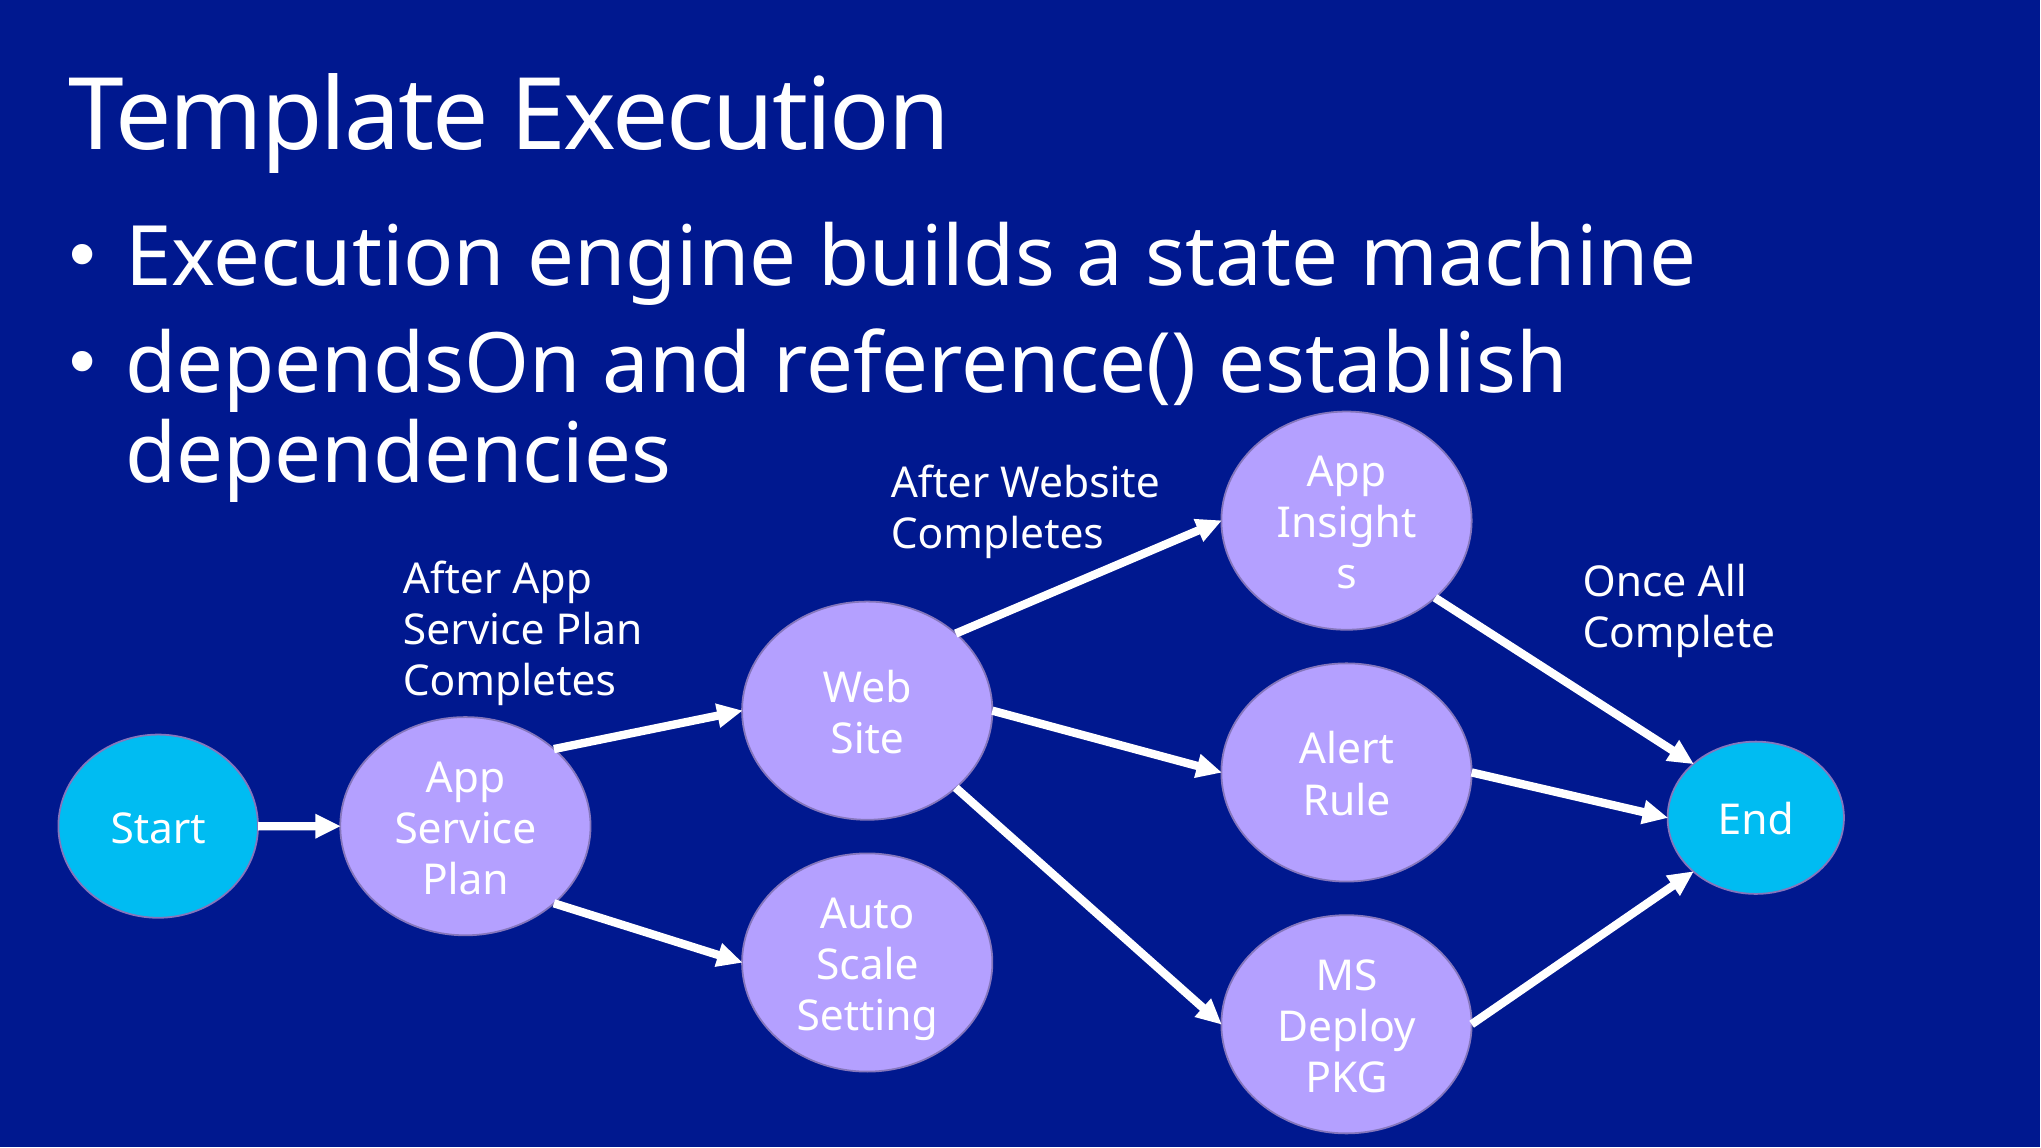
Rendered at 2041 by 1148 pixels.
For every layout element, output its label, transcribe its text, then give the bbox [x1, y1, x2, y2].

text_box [553, 903, 743, 963]
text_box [553, 710, 743, 750]
title Template Execution [45, 48, 1996, 199]
text_box App Insights [1220, 410, 1473, 631]
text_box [1434, 597, 1694, 765]
text_box App Service Plan [339, 716, 592, 937]
text_box Auto Scale Setting [741, 852, 971, 1073]
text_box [955, 787, 1222, 1025]
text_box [1471, 772, 1668, 819]
text_box After Website Completes [876, 447, 1188, 564]
text_box Start [57, 733, 259, 919]
text_box Web Site [743, 600, 994, 821]
text_box MS Deploy PKG [1220, 914, 1473, 1135]
text_box Once All Complete [1567, 547, 1844, 664]
text_box After App Service Plan Completes [388, 543, 751, 712]
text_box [1471, 871, 1694, 1025]
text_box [992, 710, 1222, 773]
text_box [955, 520, 1222, 634]
list Execution engine builds a state machine dependsOn and reference() establish dependencies [45, 199, 1995, 432]
text_box End [1666, 740, 1845, 895]
text_box Alert Rule [1220, 662, 1473, 883]
